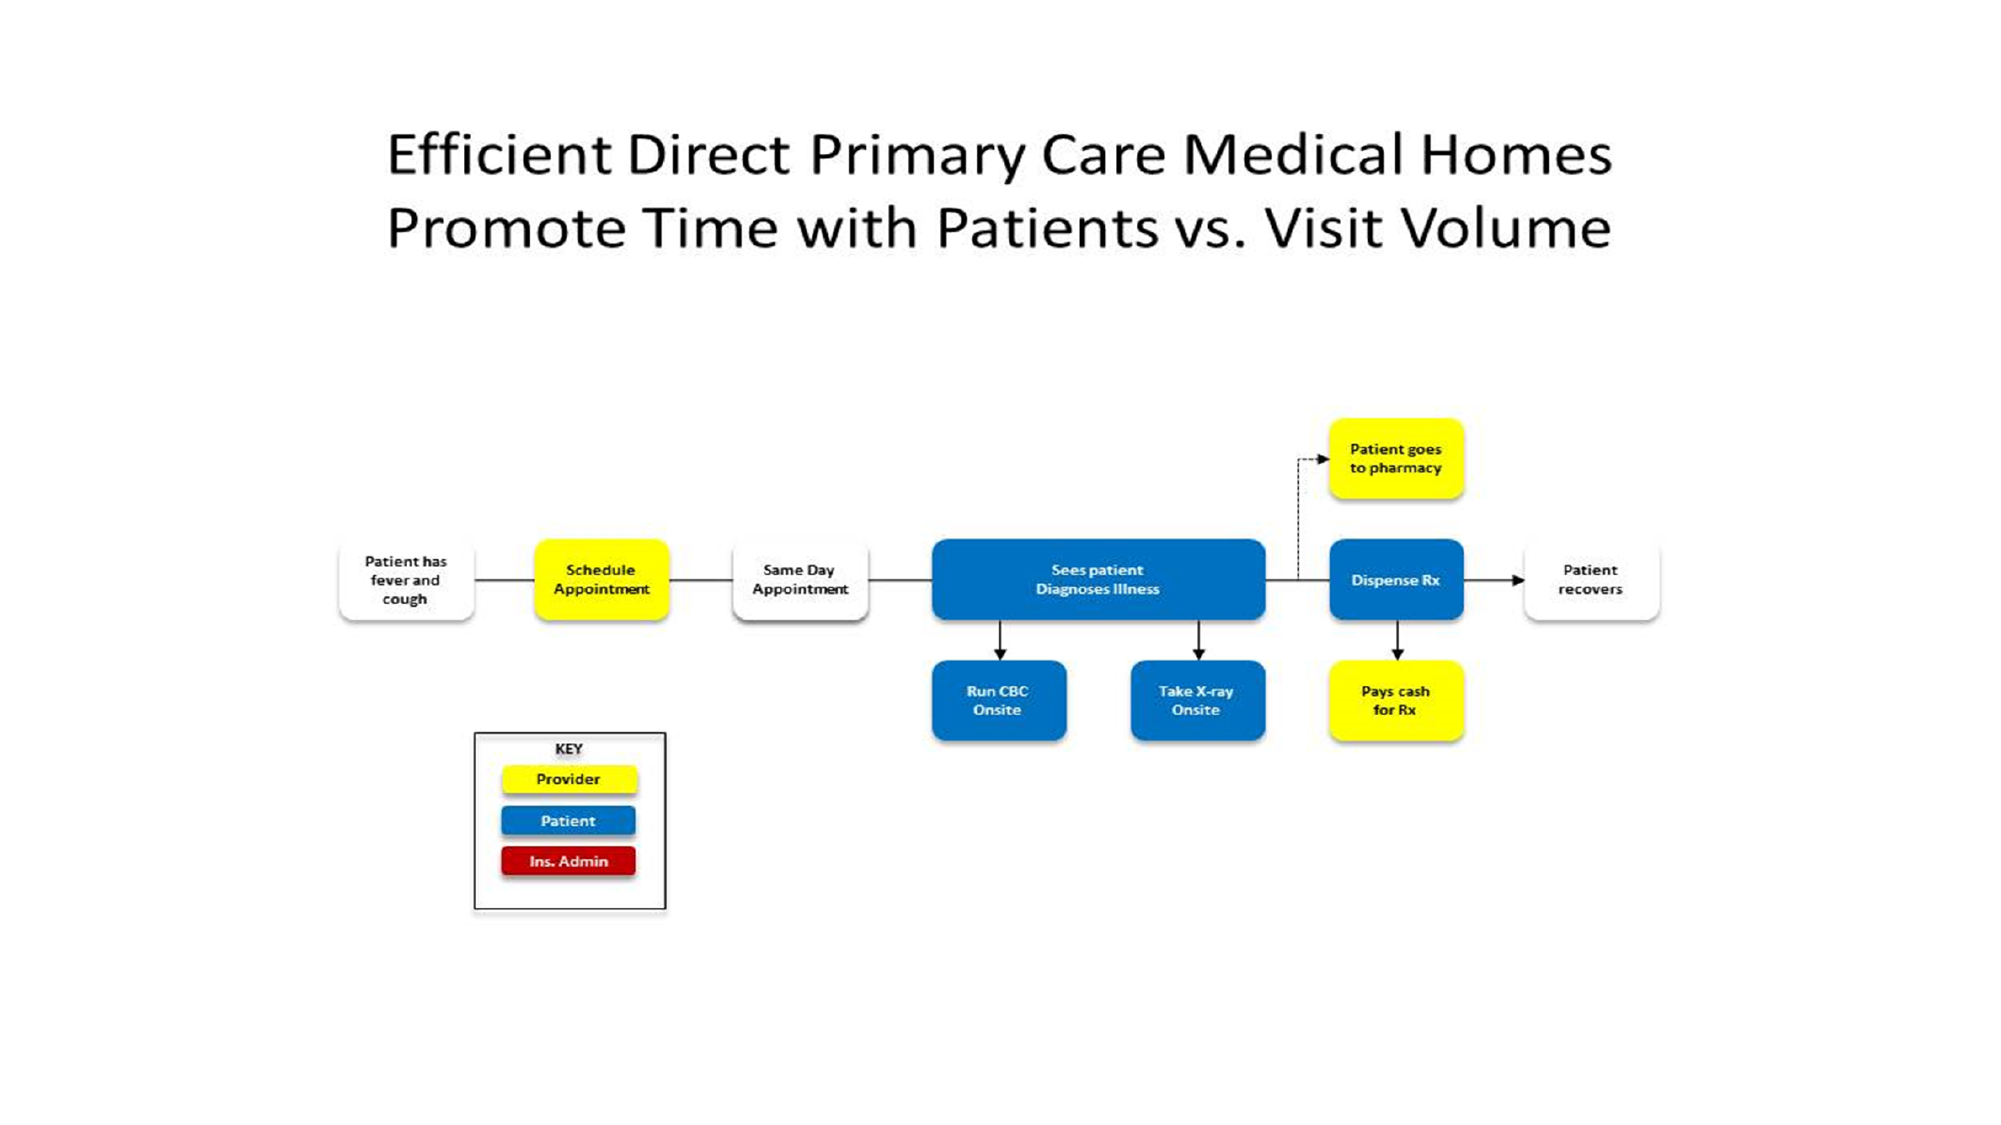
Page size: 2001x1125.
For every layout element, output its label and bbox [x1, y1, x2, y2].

list [230, 60, 1768, 1098]
